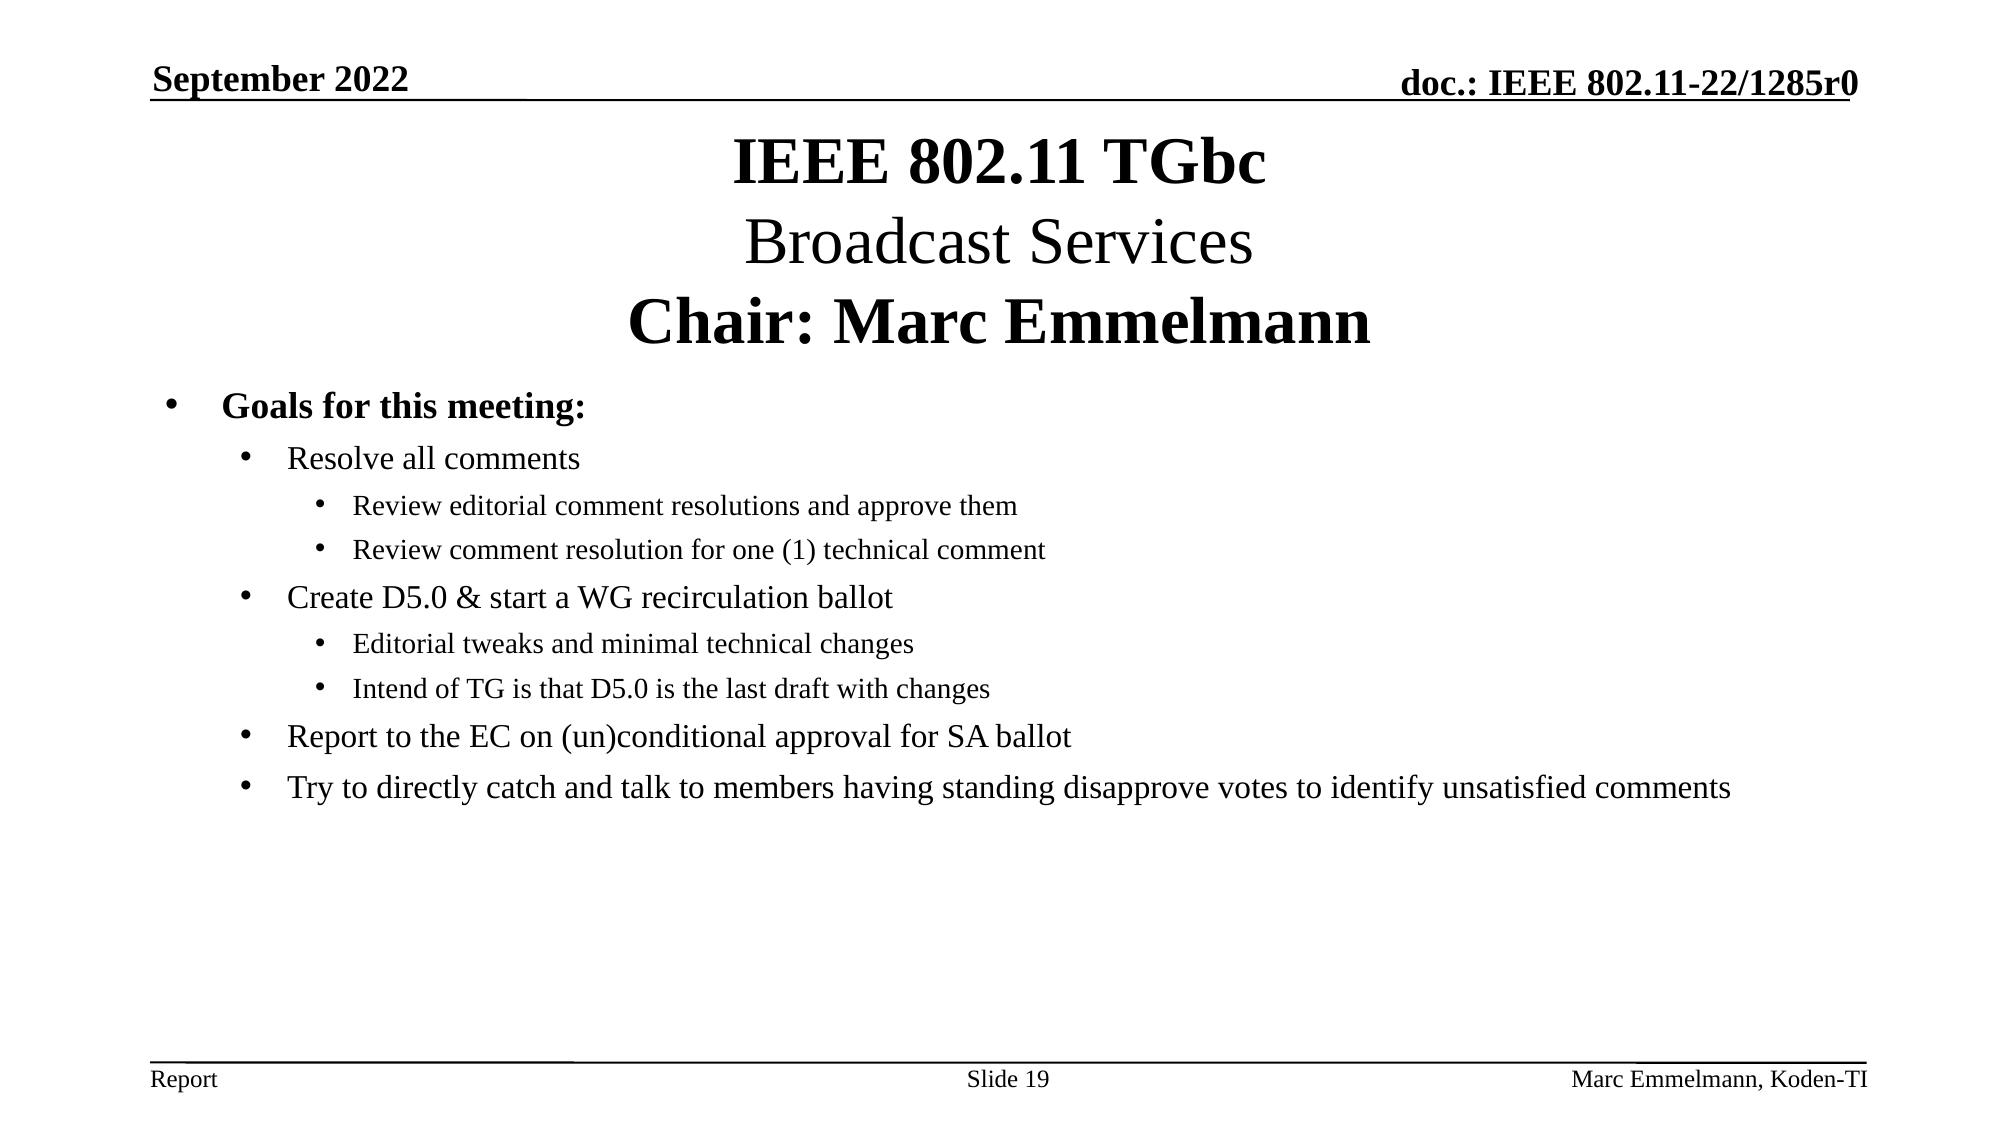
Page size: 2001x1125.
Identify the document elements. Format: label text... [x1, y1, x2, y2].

title IEEE 802.11 TGbc Broadcast Services Chair: Marc Emmelmann [149, 148, 1850, 325]
list Goals for this meeting: Resolve all comments Review editorial comment resolutions and approve them Review comment resolution for one (1) technical comment Create D5.0 & start a WG recirculation ballot Editorial tweaks and minimal technical changes Intend of TG is that D5.0 is the last draft with changes Report to the EC on (un)conditional approval for SA ballot Try to directly catch and talk to members having standing disapprove votes to identify unsatisfied comments [149, 373, 1850, 1049]
slide_number Slide 19 [950, 1061, 1067, 1123]
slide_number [152, 54, 563, 100]
footer Marc Emmelmann, Koden-TI [1171, 1061, 1869, 1093]
